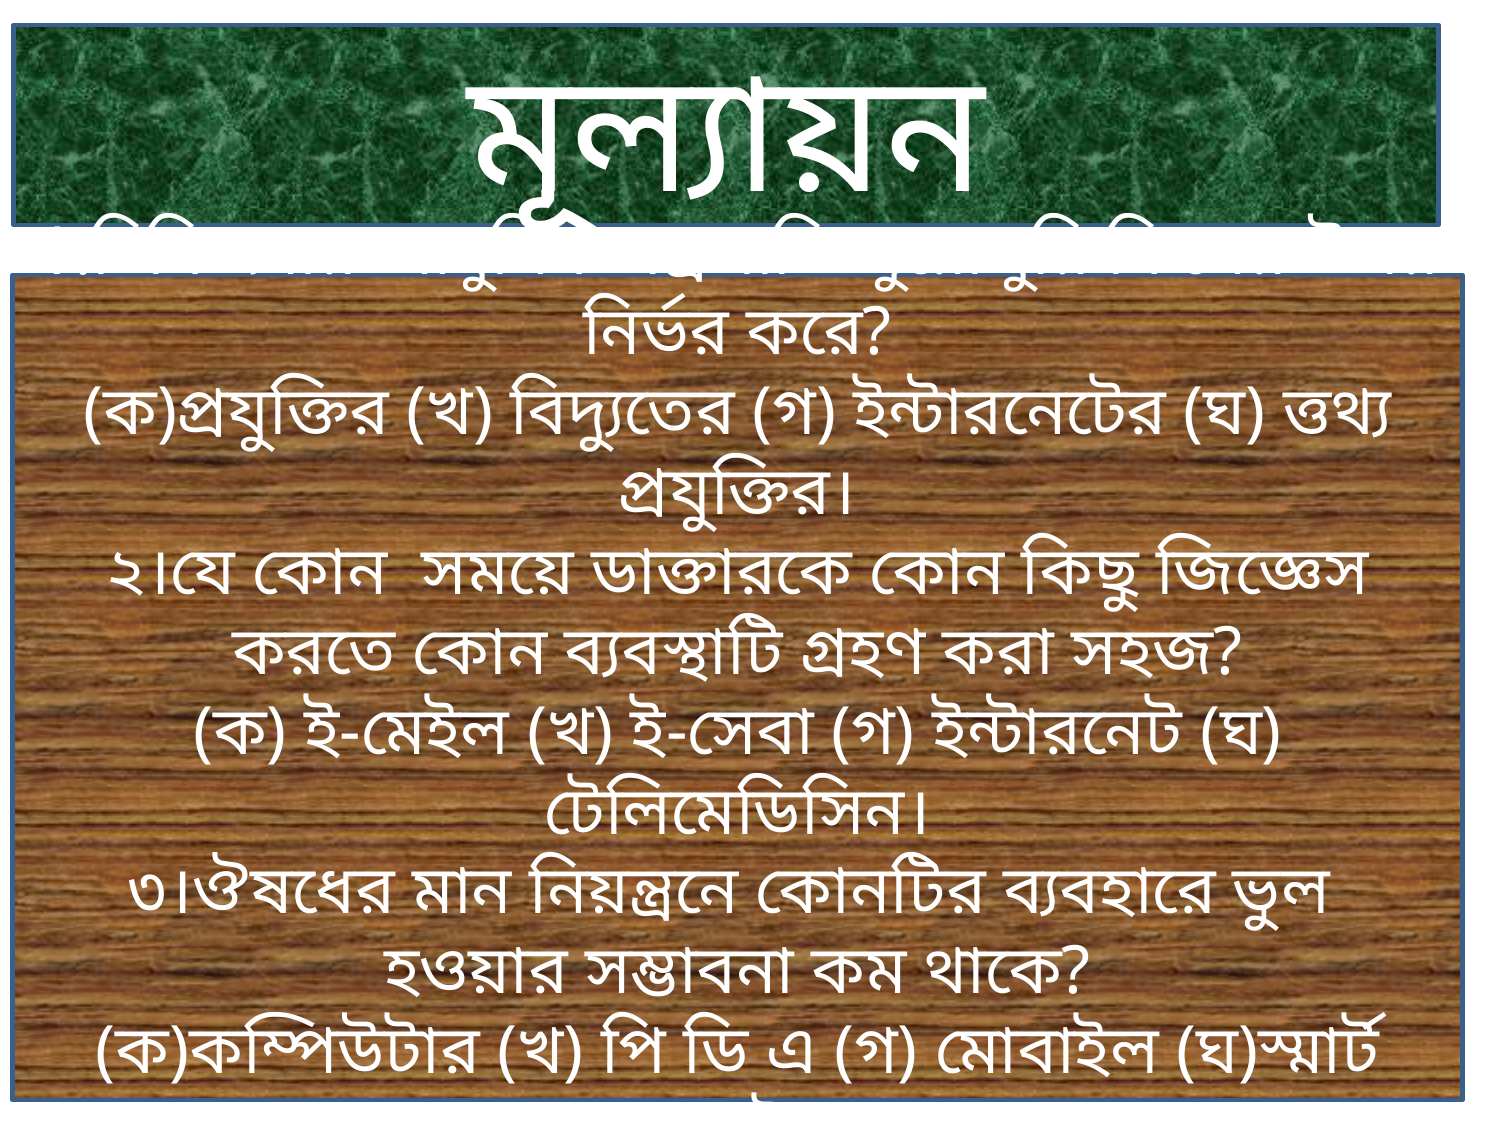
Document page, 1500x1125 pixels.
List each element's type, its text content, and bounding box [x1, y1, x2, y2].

text_box 1.চিকিৎসার আধুনিক যন্ত্রপাতি পুরোপুরি কিসের উপর নির্ভর করে? (ক)প্রযুক্তির (খ) বিদ্যুতের (গ) ইন্টারনেটের (ঘ) ত্তথ্য প্রযুক্তির। ২।যে কোন সময়ে ডাক্তারকে কোন কিছু জিজ্ঞেস করতে কোন ব্যবস্থাটি গ্রহণ করা সহজ? (ক) ই-মেইল (খ) ই-সেবা (গ) ইন্টারনেট (ঘ) টেলিমেডিসিন। ৩।ঔষধের মান নিয়ন্ত্রনে কোনটির ব্যবহারে ভুল হওয়ার সম্ভাবনা কম থাকে? (ক)কম্পিউটার (খ) পি ডি এ (গ) মোবাইল (ঘ)স্মার্ট মোবাইল। [10, 273, 1465, 1102]
text_box মূল্যায়ন [11, 23, 1441, 227]
